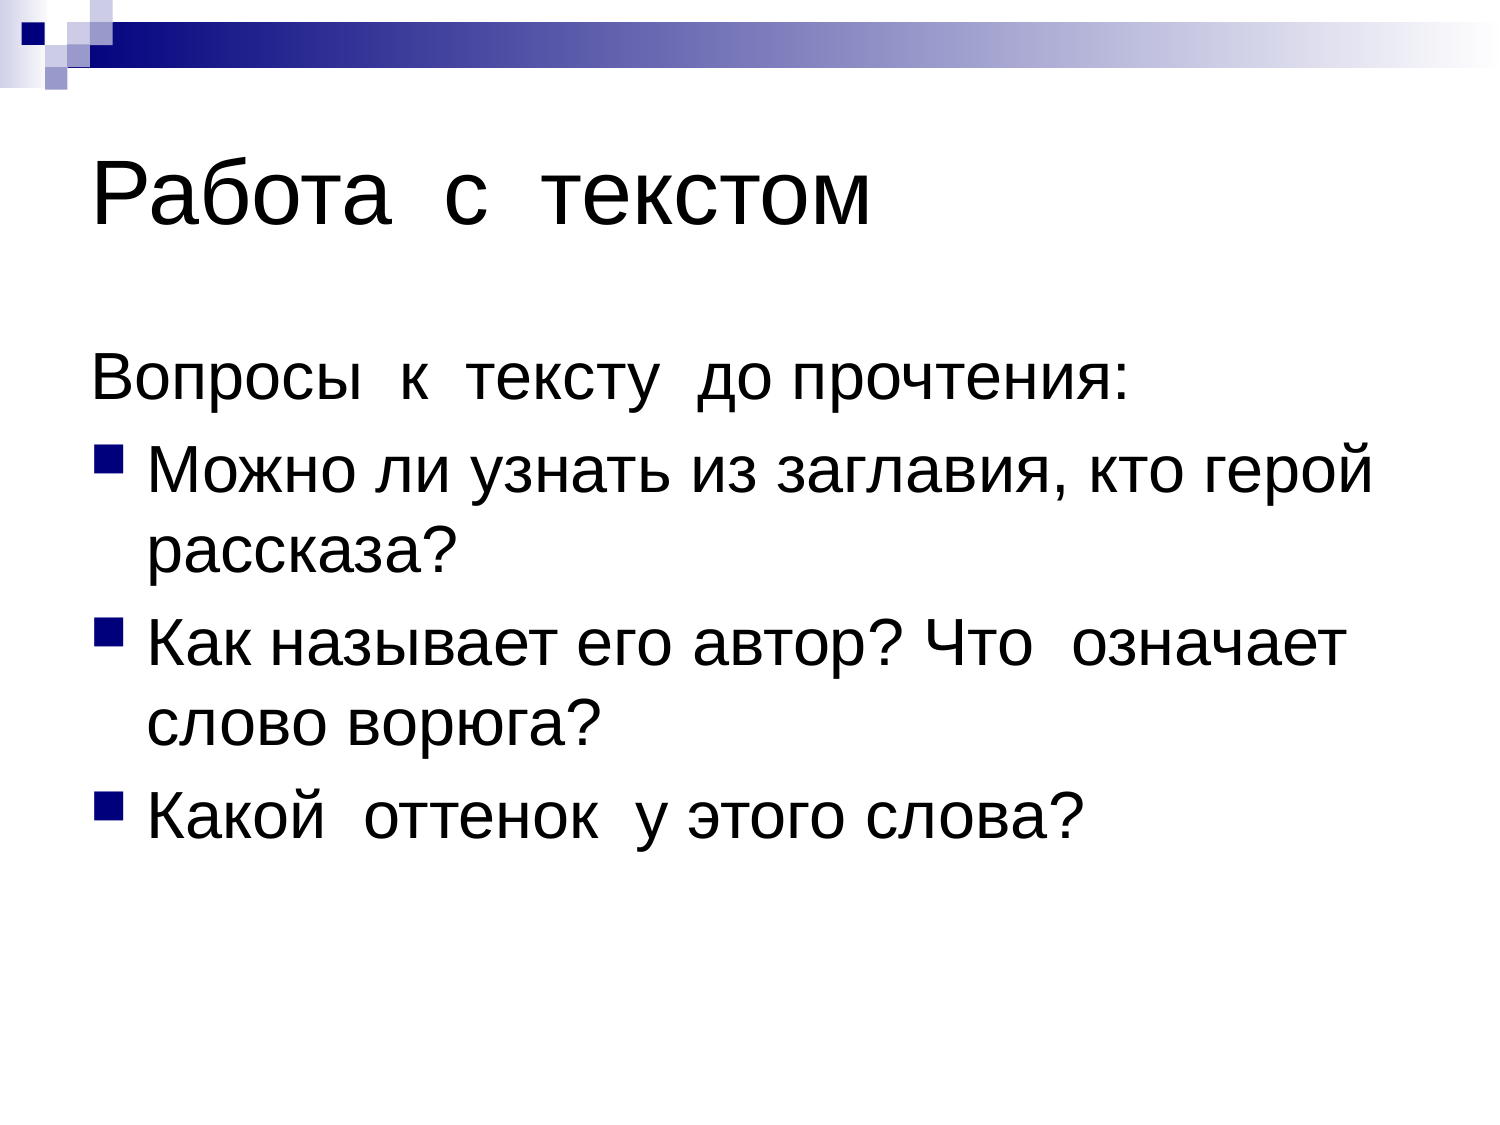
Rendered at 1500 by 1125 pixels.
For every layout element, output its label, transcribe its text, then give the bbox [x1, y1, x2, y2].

list Вопросы к тексту до прочтения: Можно ли узнать из заглавия, кто герой рассказа? Как называет его автор? Что означает слово ворюга? Какой оттенок у этого слова? [74, 324, 1426, 963]
title Работа с текстом [74, 74, 1426, 301]
